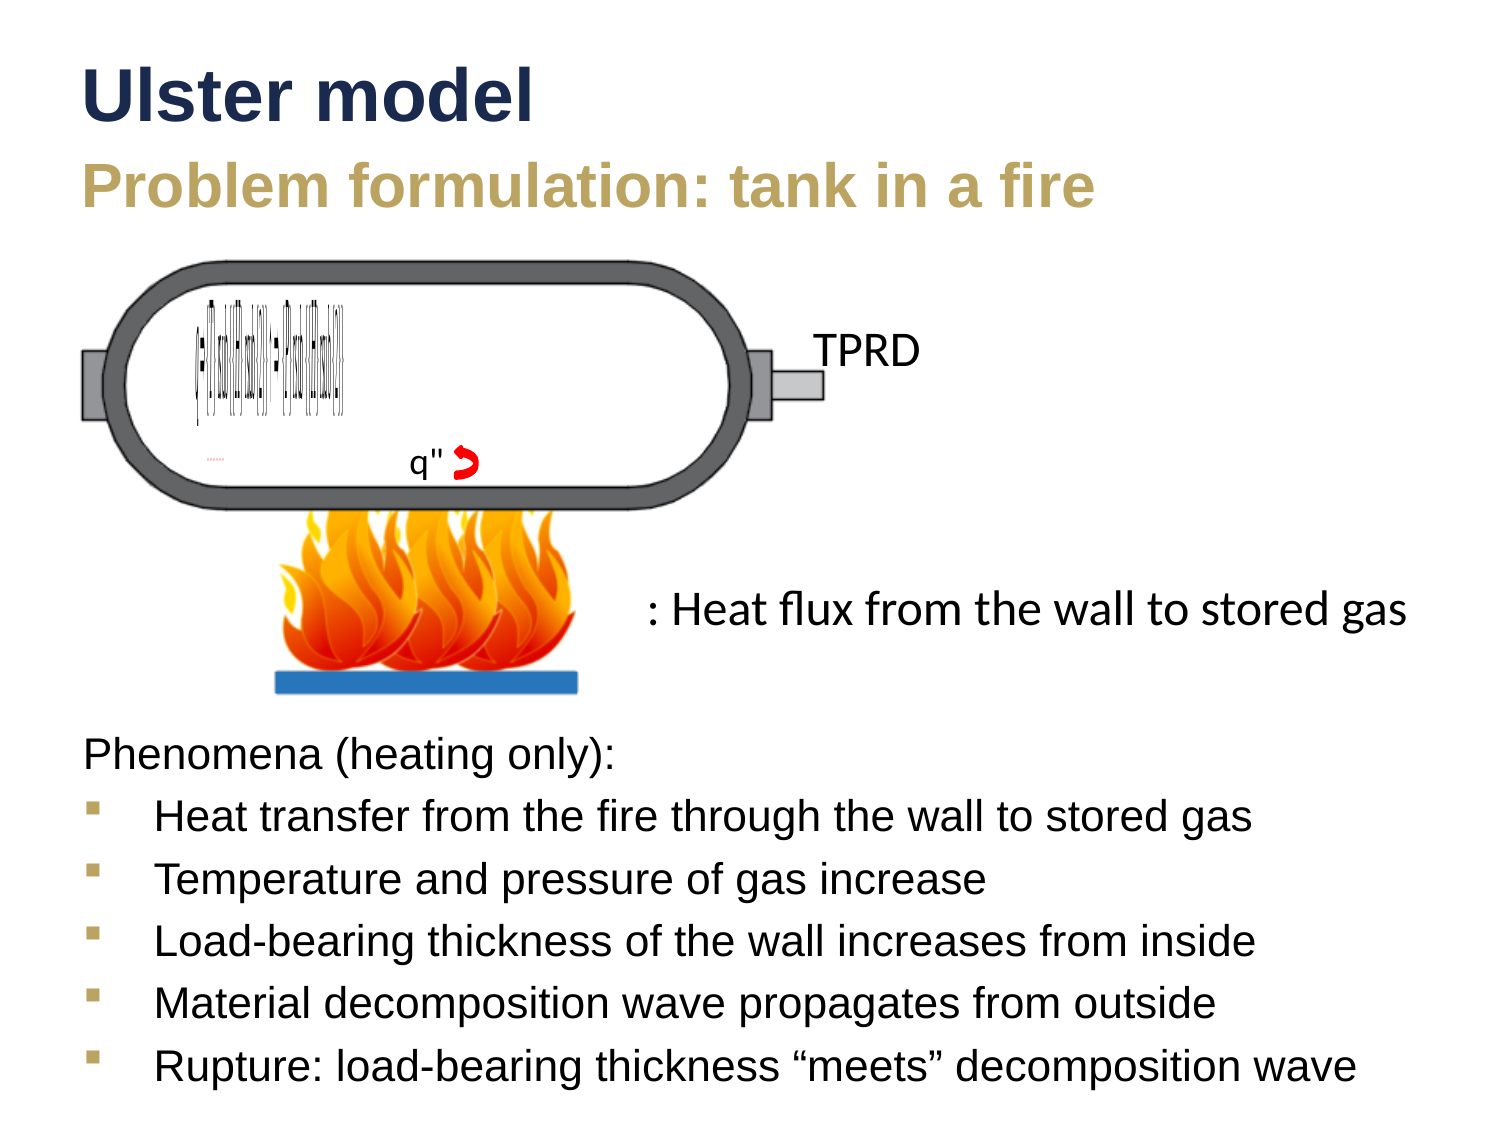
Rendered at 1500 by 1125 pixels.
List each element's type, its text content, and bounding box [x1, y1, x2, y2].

text_box Phenomena (heating only): Heat transfer from the fire through the wall to stored gas Temperature and pressure of gas increase Load-bearing thickness of the wall increases from inside Material decomposition wave propagates from outside Rupture: load-bearing thickness “meets” decomposition wave [67, 712, 1495, 1106]
list Problem formulation: tank in a fire [65, 137, 1500, 213]
title Ulster model [65, 45, 1415, 137]
text_box TPRD [846, 309, 1081, 385]
list [844, 252, 1500, 1092]
picture [67, 247, 841, 708]
text_box [27, 808, 492, 1108]
